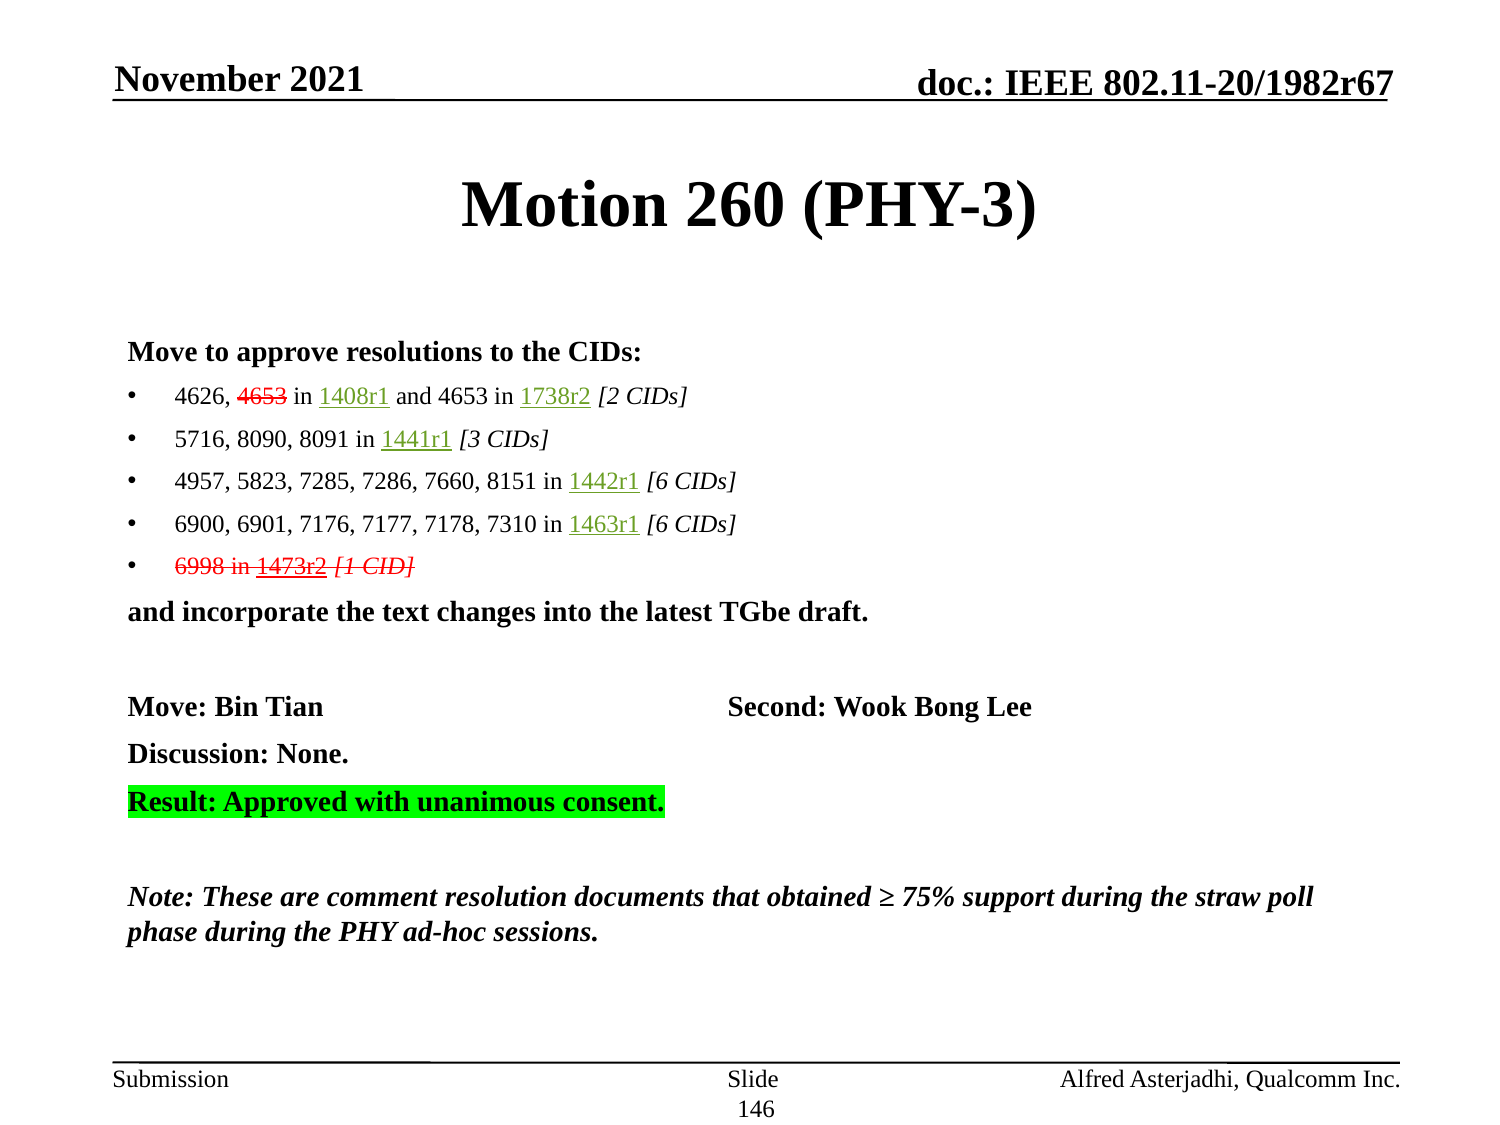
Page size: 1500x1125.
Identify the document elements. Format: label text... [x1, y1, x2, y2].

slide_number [114, 54, 423, 100]
footer Alfred Asterjadhi, Qualcomm Inc. [878, 1061, 1402, 1093]
title Motion 260 (PHY-3) [112, 112, 1388, 288]
list Move to approve resolutions to the CIDs: 4626, 4653 in 1408r1 and 4653 in 1738r2 [2 CIDs] 5716, 8090, 8091 in 1441r1 [3 CIDs] 4957, 5823, 7285, 7286, 7660, 8151 in 1442r1 [6 CIDs] 6900, 6901, 7176, 7177, 7178, 7310 in 1463r1 [6 CIDs] 6998 in 1473r2 [1 CID] and incorporate the text changes into the latest TGbe draft. Move: Bin Tian Second: Wook Bong Lee Discussion: None. Result: Approved with unanimous consent. Note: These are comment resolution documents that obtained ≥ 75% support during the straw poll phase during the PHY ad-hoc sessions. [112, 324, 1388, 1063]
slide_number Slide 146 [712, 1061, 800, 1123]
